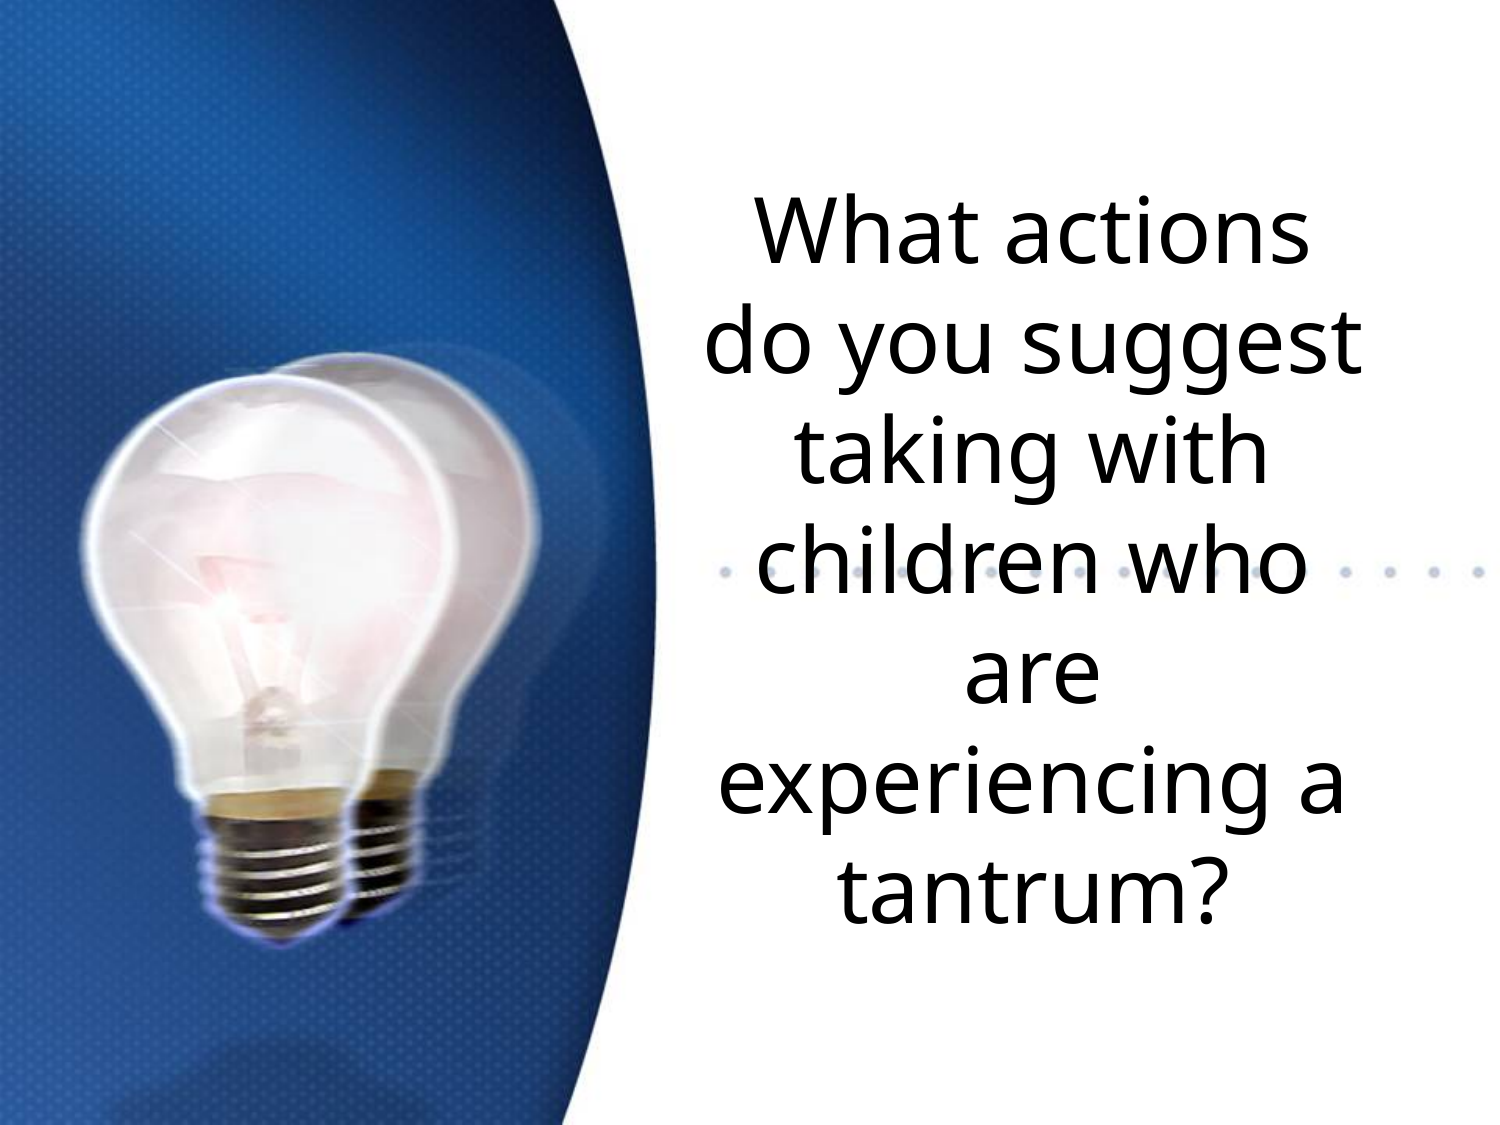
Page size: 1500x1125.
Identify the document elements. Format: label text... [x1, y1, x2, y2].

title What actions do you suggest taking with children who are experiencing a tantrum? [679, 149, 1388, 965]
picture [0, 0, 1500, 1125]
